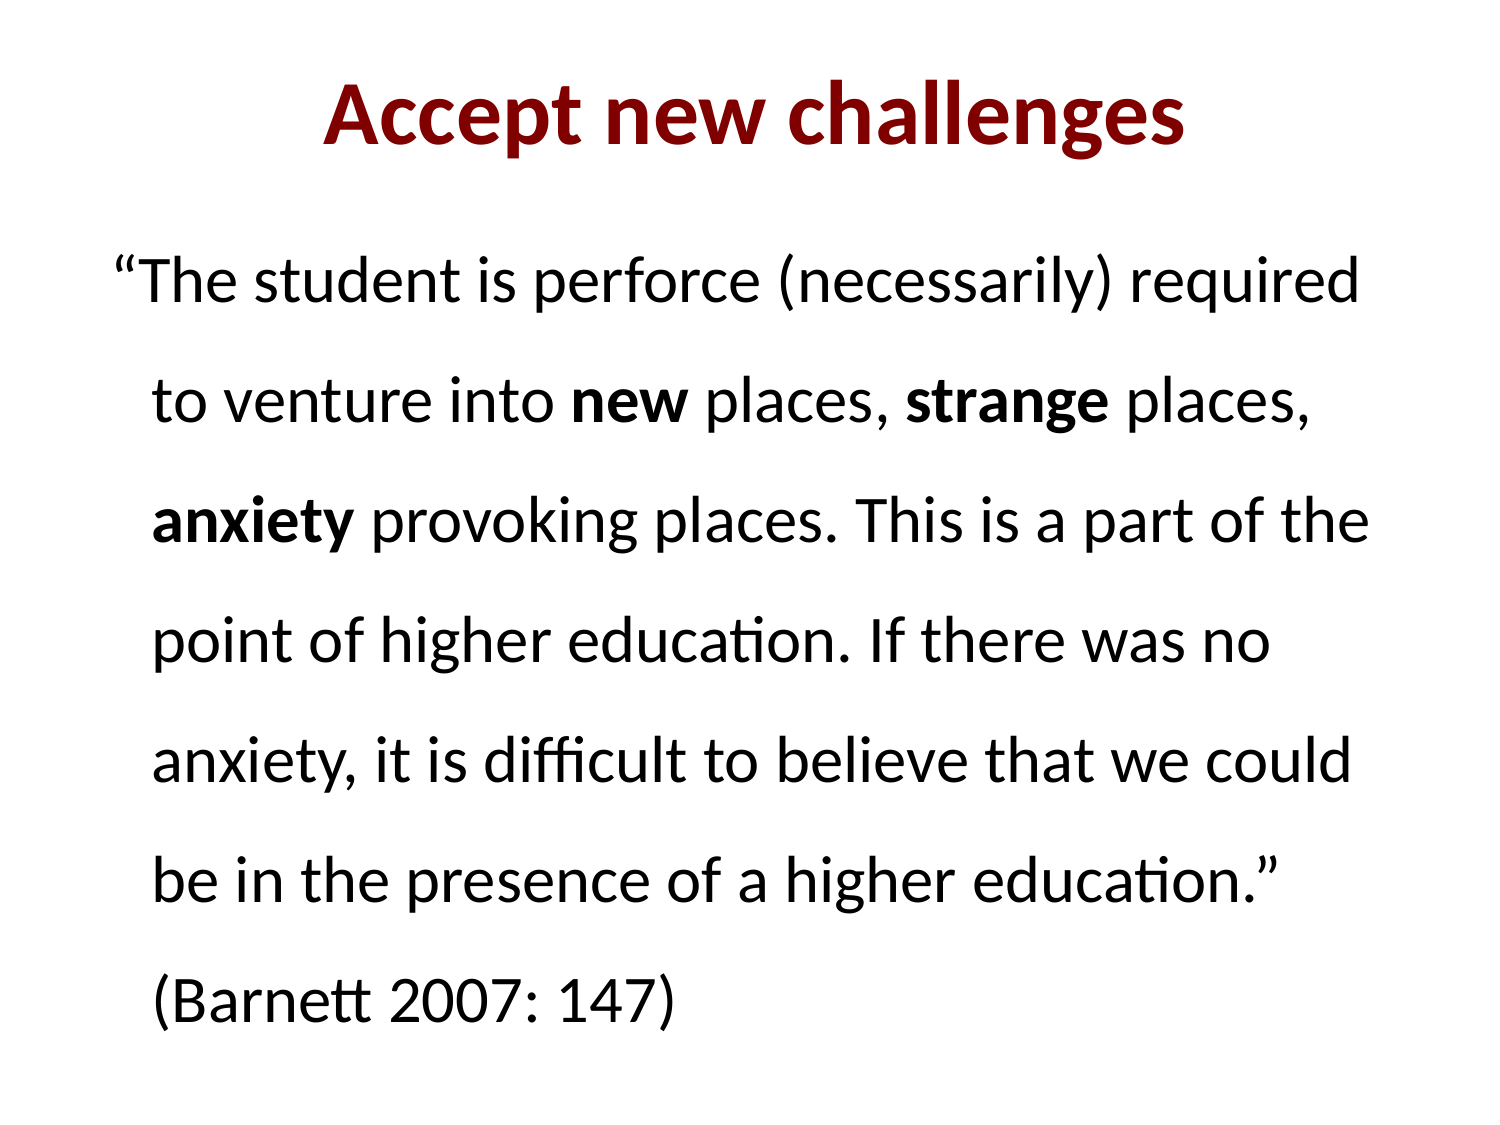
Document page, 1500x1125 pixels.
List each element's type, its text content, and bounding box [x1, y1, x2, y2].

list “The student is perforce (necessarily) required to venture into new places, strange places, anxiety provoking places. This is a part of the point of higher education. If there was no anxiety, it is difficult to believe that we could be in the presence of a higher education.” (Barnett 2007: 147) [80, 188, 1431, 1051]
title Accept new challenges [80, 30, 1431, 185]
